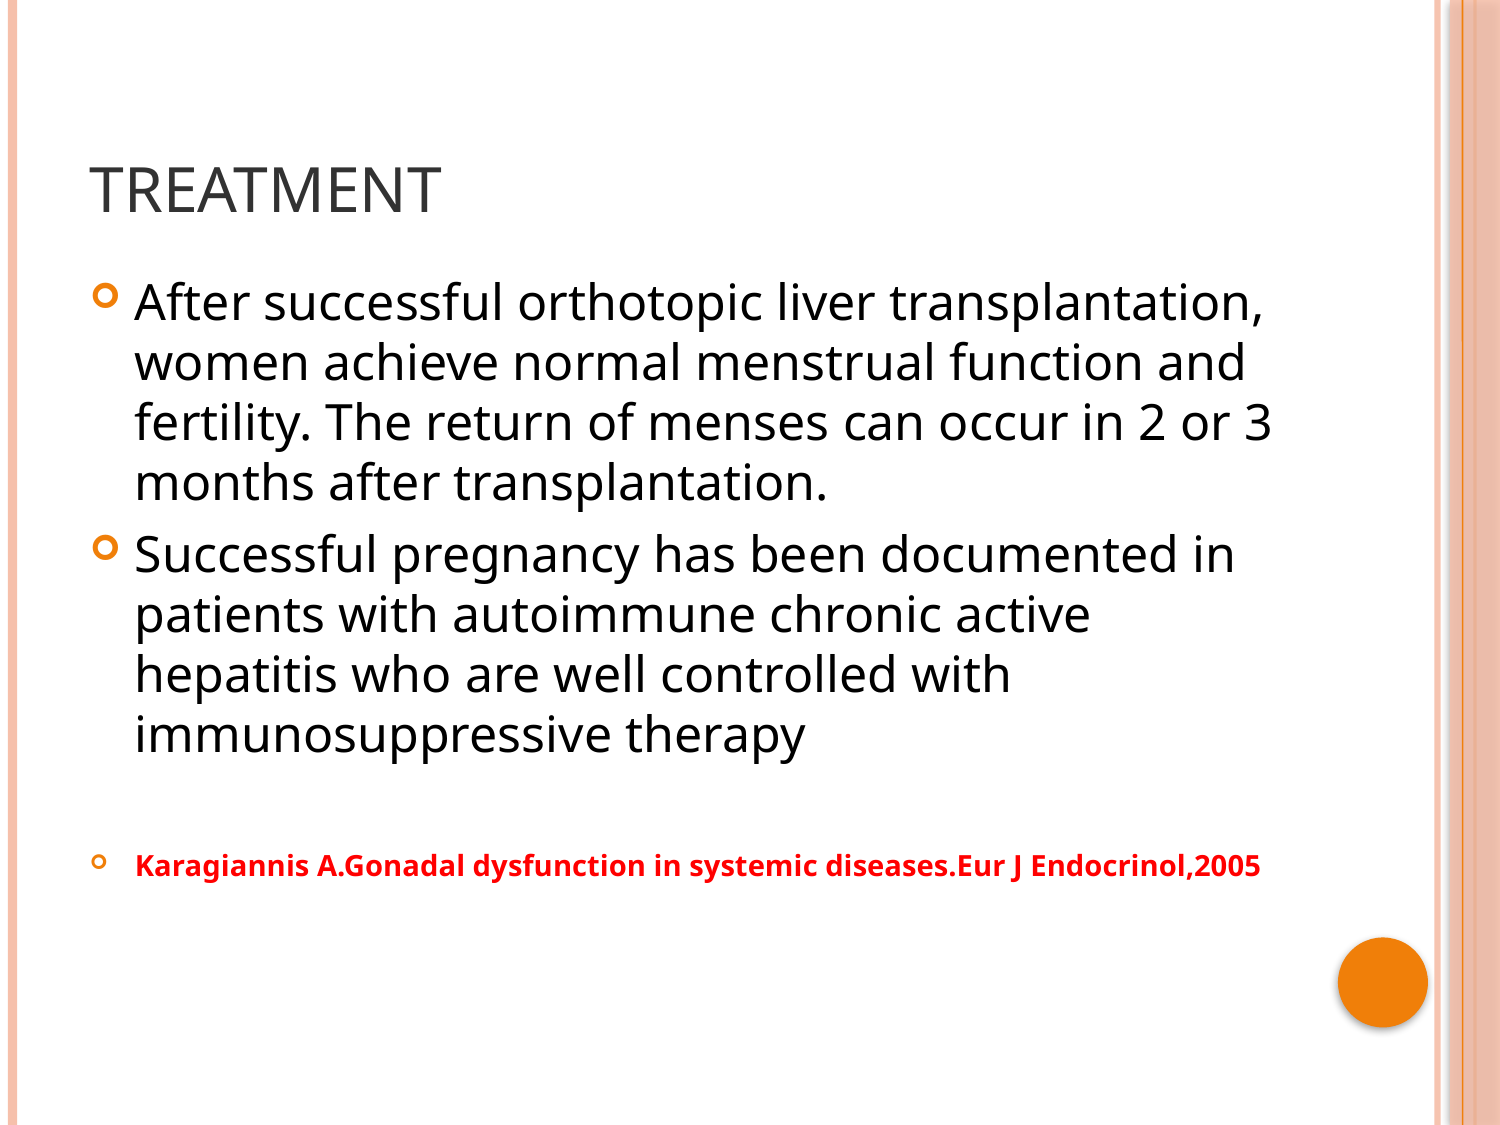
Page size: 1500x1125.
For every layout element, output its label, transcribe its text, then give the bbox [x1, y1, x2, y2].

title Treatment [75, 45, 1300, 233]
list After successful orthotopic liver transplantation, women achieve normal menstrual function and fertility. The return of menses can occur in 2 or 3 months after transplantation. Successful pregnancy has been documented in patients with autoimmune chronic active hepatitis who are well controlled with immunosuppressive therapy Karagiannis A.Gonadal dysfunction in systemic diseases.Eur J Endocrinol,2005 [75, 262, 1300, 1062]
